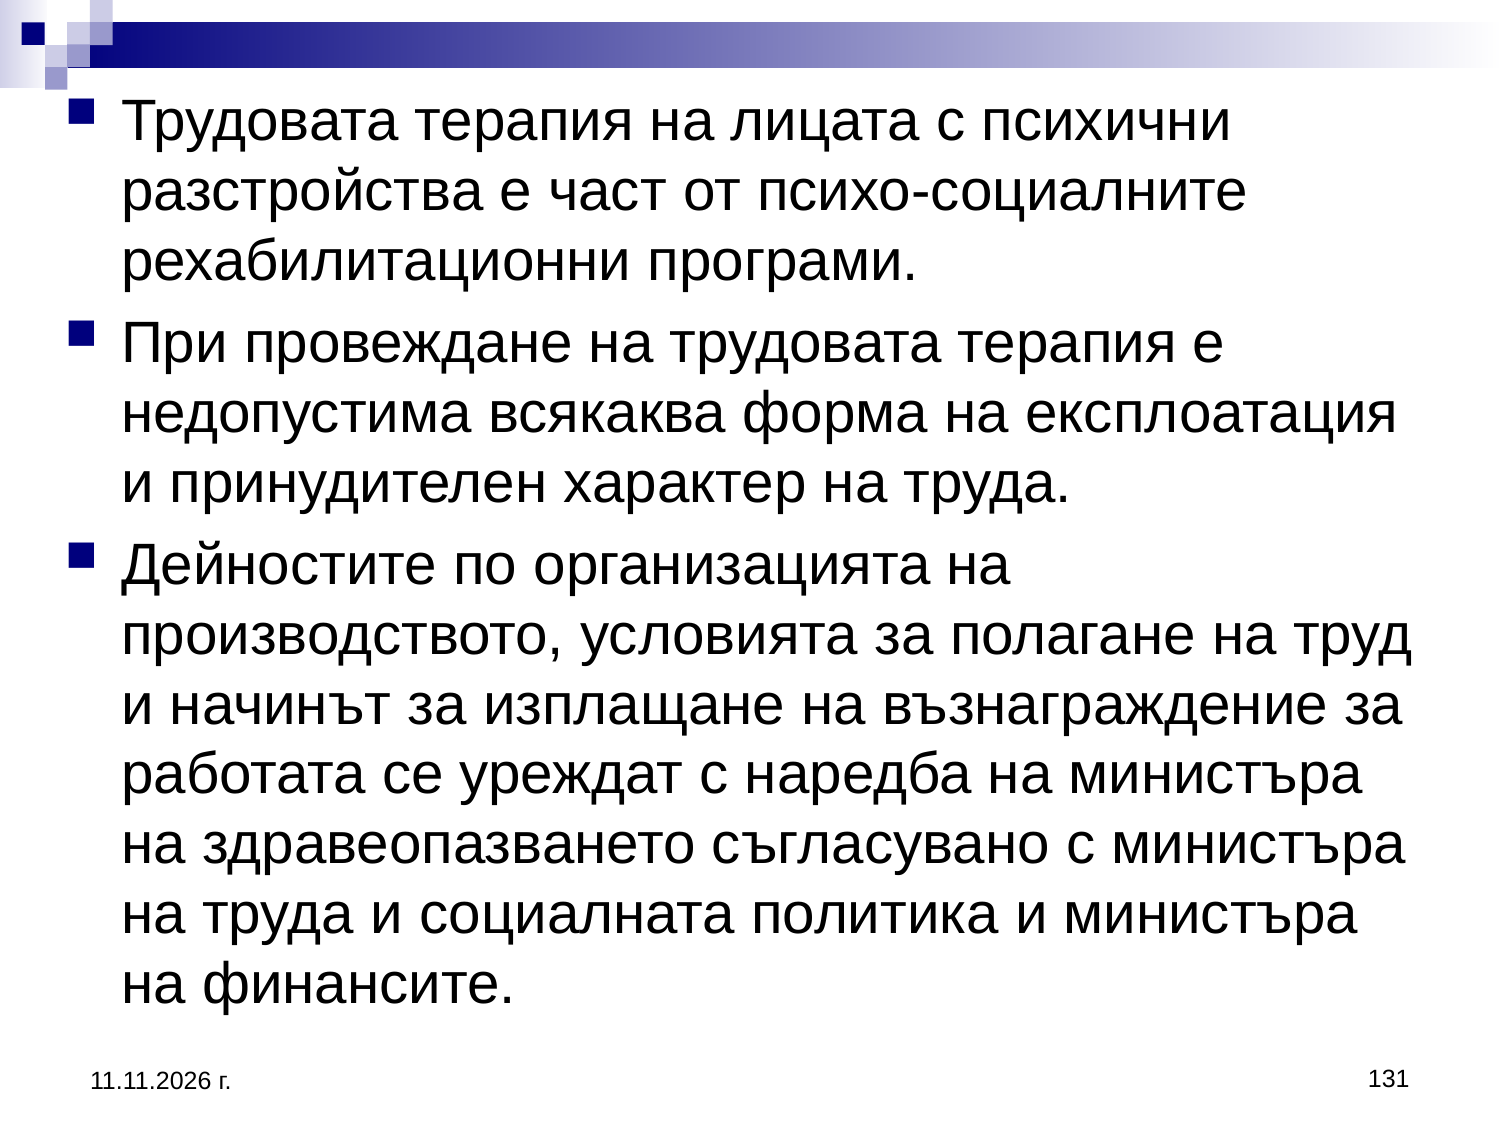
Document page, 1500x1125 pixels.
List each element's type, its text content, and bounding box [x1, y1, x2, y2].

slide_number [75, 1024, 425, 1103]
slide_number 131 [1074, 1025, 1425, 1100]
list Трудовата терапия на лицата с психични разстройства е част от психо-социалните рехабилитационни програми. При провеждане на трудовата терапия е недопустима всякаква форма на експлоатация и принудителен характер на труда. Дейностите по организацията на производството, условията за полагане на труд и начинът за изплащане на възнаграждение за работата се уреждат с наредба на министъра на здравеопазването съгласувано с министъра на труда и социалната политика и министъра на финансите. [50, 75, 1450, 1025]
